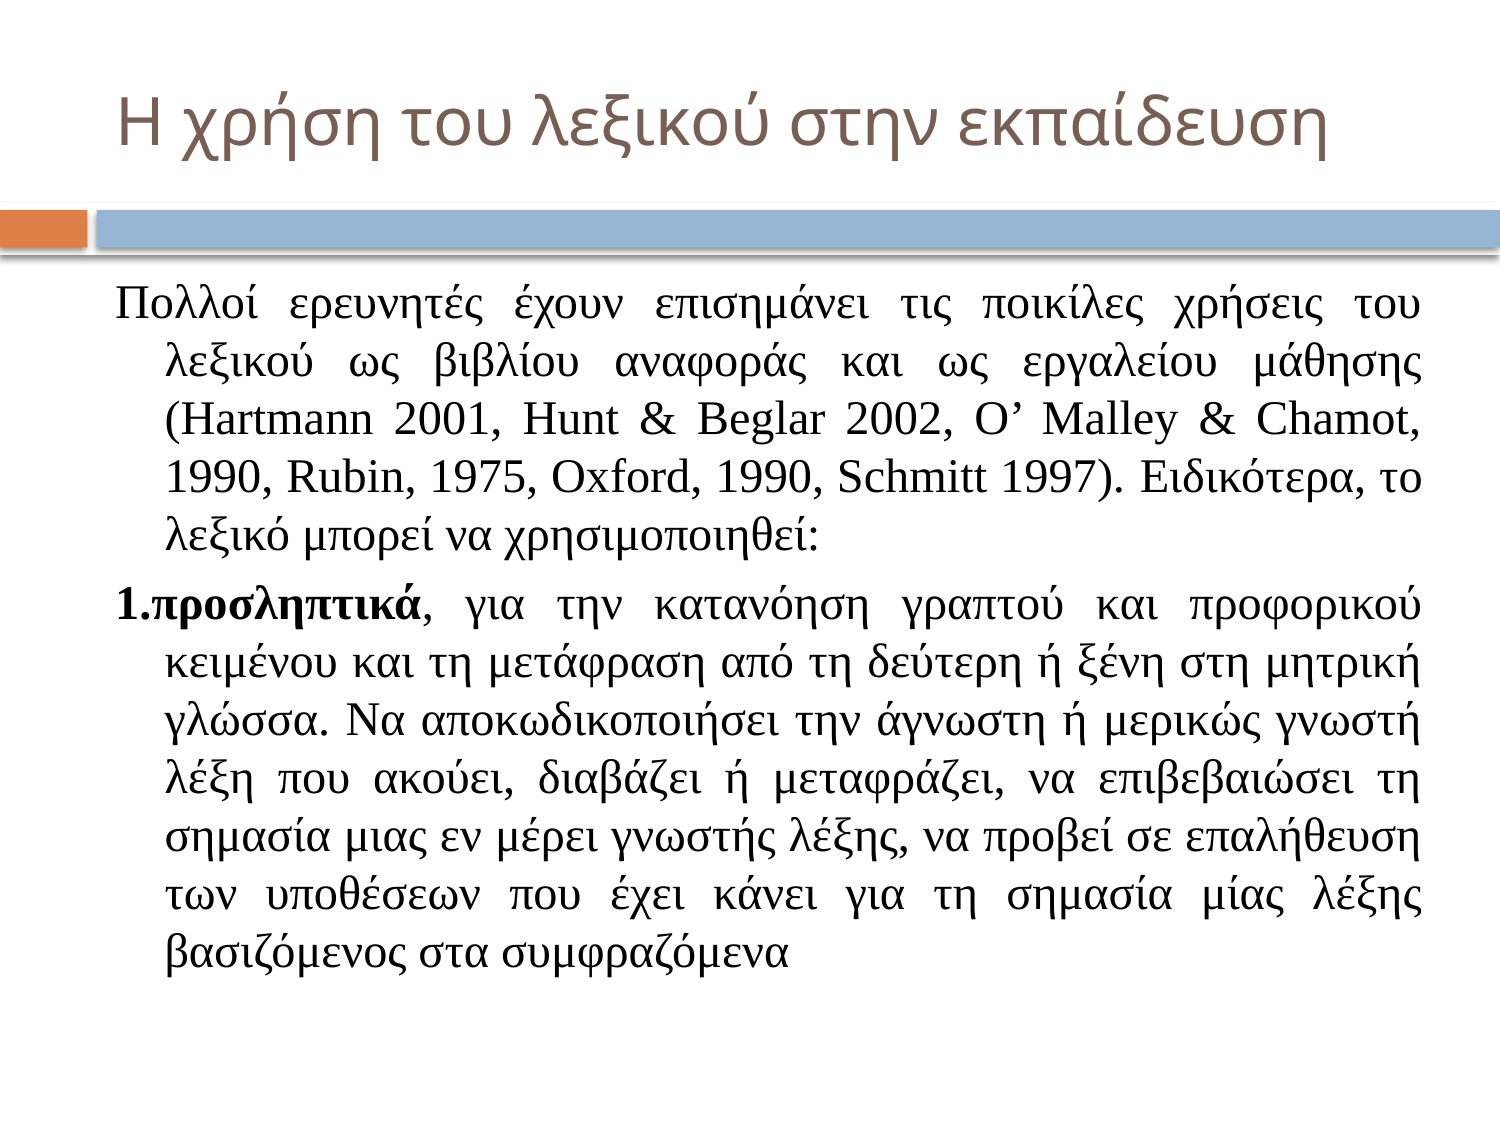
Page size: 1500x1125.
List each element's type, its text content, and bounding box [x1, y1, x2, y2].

title Η χρήση του λεξικού στην εκπαίδευση [100, 37, 1438, 200]
list Πολλοί ερευνητές έχουν επισημάνει τις ποικίλες χρήσεις του λεξικού ως βιβλίου αναφοράς και ως εργαλείου μάθησης (Hartmann 2001, Hunt & Beglar 2002, O’ Malley & Chamot, 1990, Rubin, 1975, Oxford, 1990, Schmitt 1997). Ειδικότερα, το λεξικό μπορεί να χρησιμοποιηθεί: 1.προσληπτικά, για την κατανόηση γραπτού και προφορικού κειμένου και τη μετάφραση από τη δεύτερη ή ξένη στη μητρική γλώσσα. Να αποκωδικοποιήσει την άγνωστη ή μερικώς γνωστή λέξη που ακούει, διαβάζει ή μεταφράζει, να επιβεβαιώσει τη σημασία μιας εν μέρει γνωστής λέξης, να προβεί σε επαλήθευση των υποθέσεων που έχει κάνει για τη σημασία μίας λέξης βασιζόμενος στα συμφραζόμενα [100, 262, 1438, 1000]
